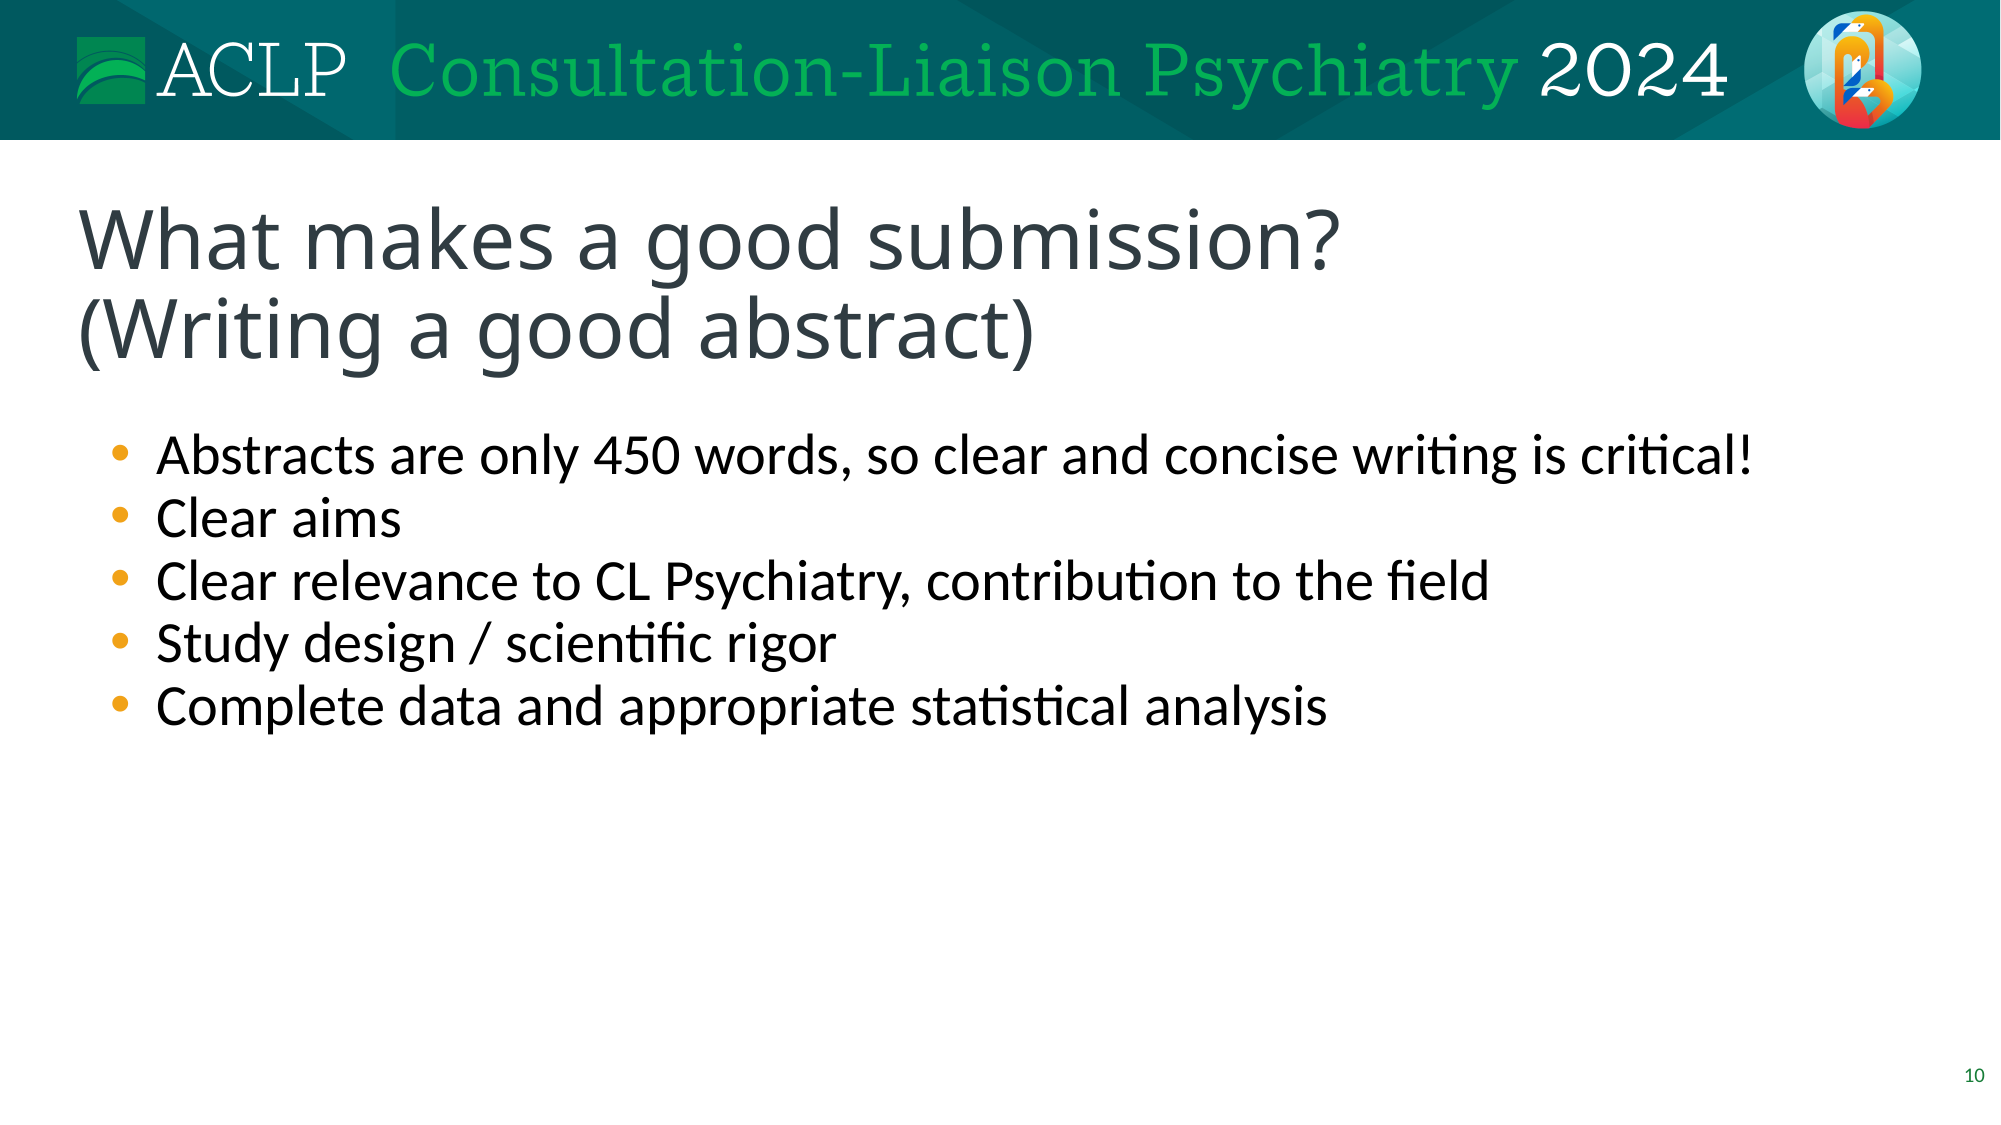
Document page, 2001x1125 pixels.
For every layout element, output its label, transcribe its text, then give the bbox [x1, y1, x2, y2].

list Abstracts are only 450 words, so clear and concise writing is critical! Clear aims Clear relevance to CL Psychiatry, contribution to the field Study design / scientific rigor Complete data and appropriate statistical analysis [66, 416, 1947, 1053]
title What makes a good submission? (Writing a good abstract) [63, 190, 1947, 384]
picture [0, 0, 2001, 1125]
slide_number 10 [1927, 1044, 2000, 1104]
